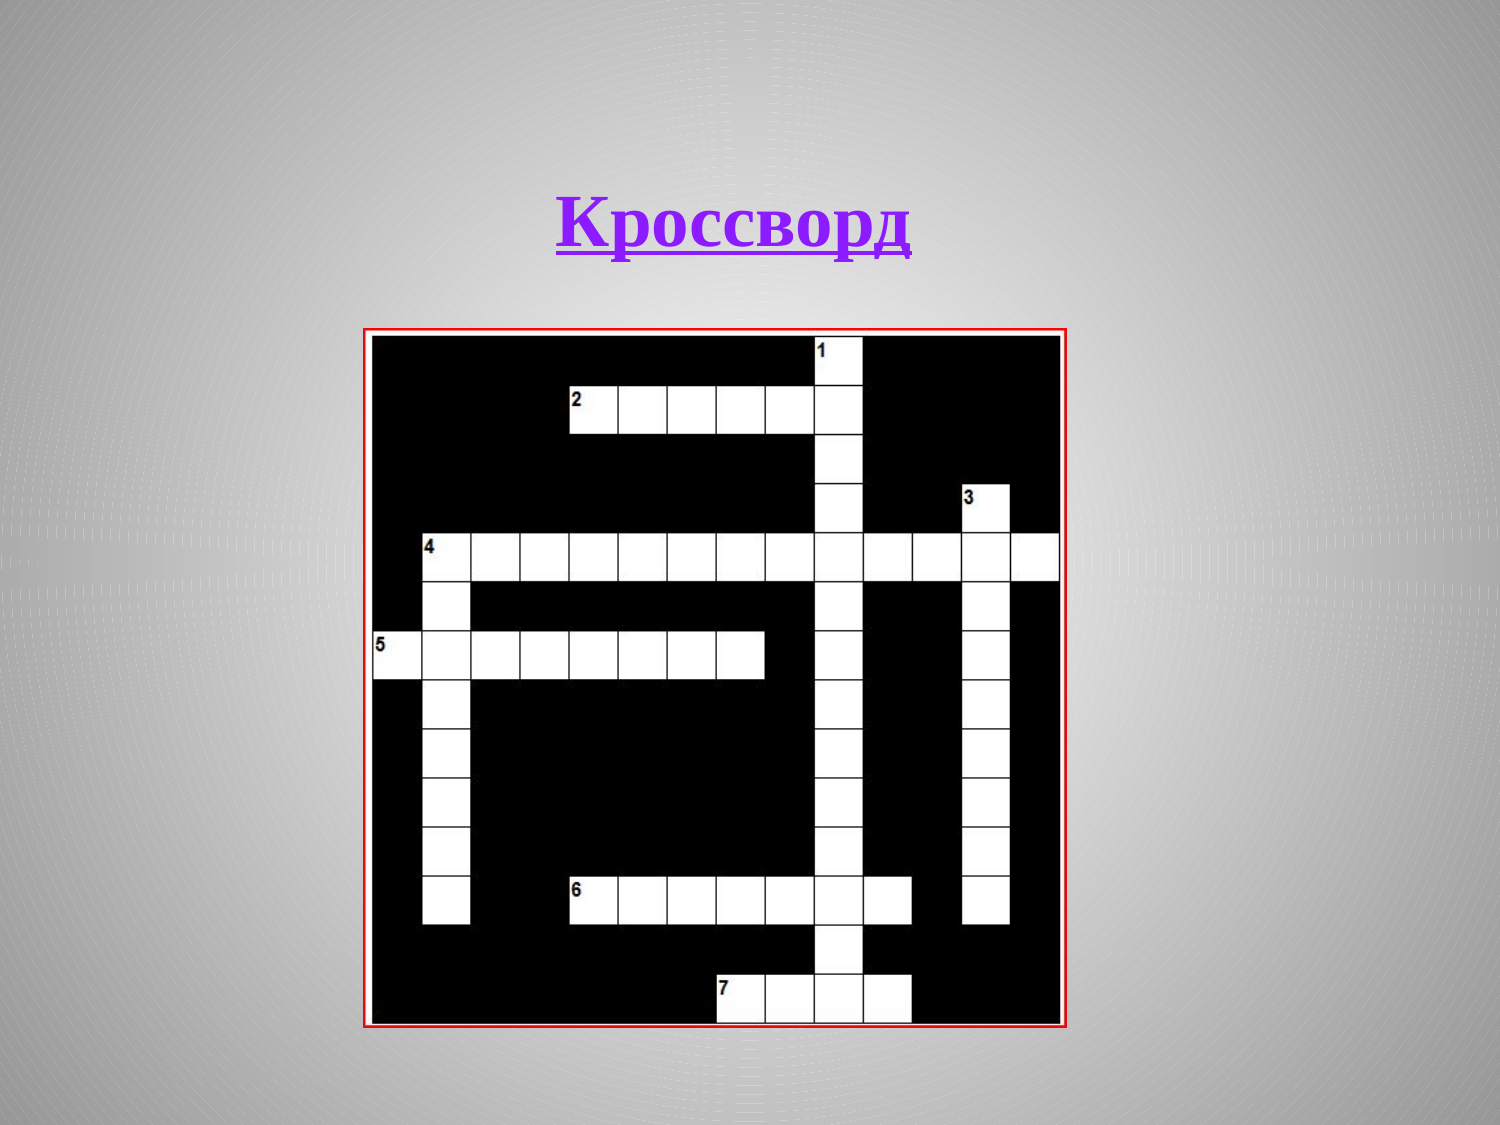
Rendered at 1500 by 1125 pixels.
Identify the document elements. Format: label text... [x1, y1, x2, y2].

picture [362, 327, 1067, 1028]
text_box Кроссворд [541, 163, 928, 269]
